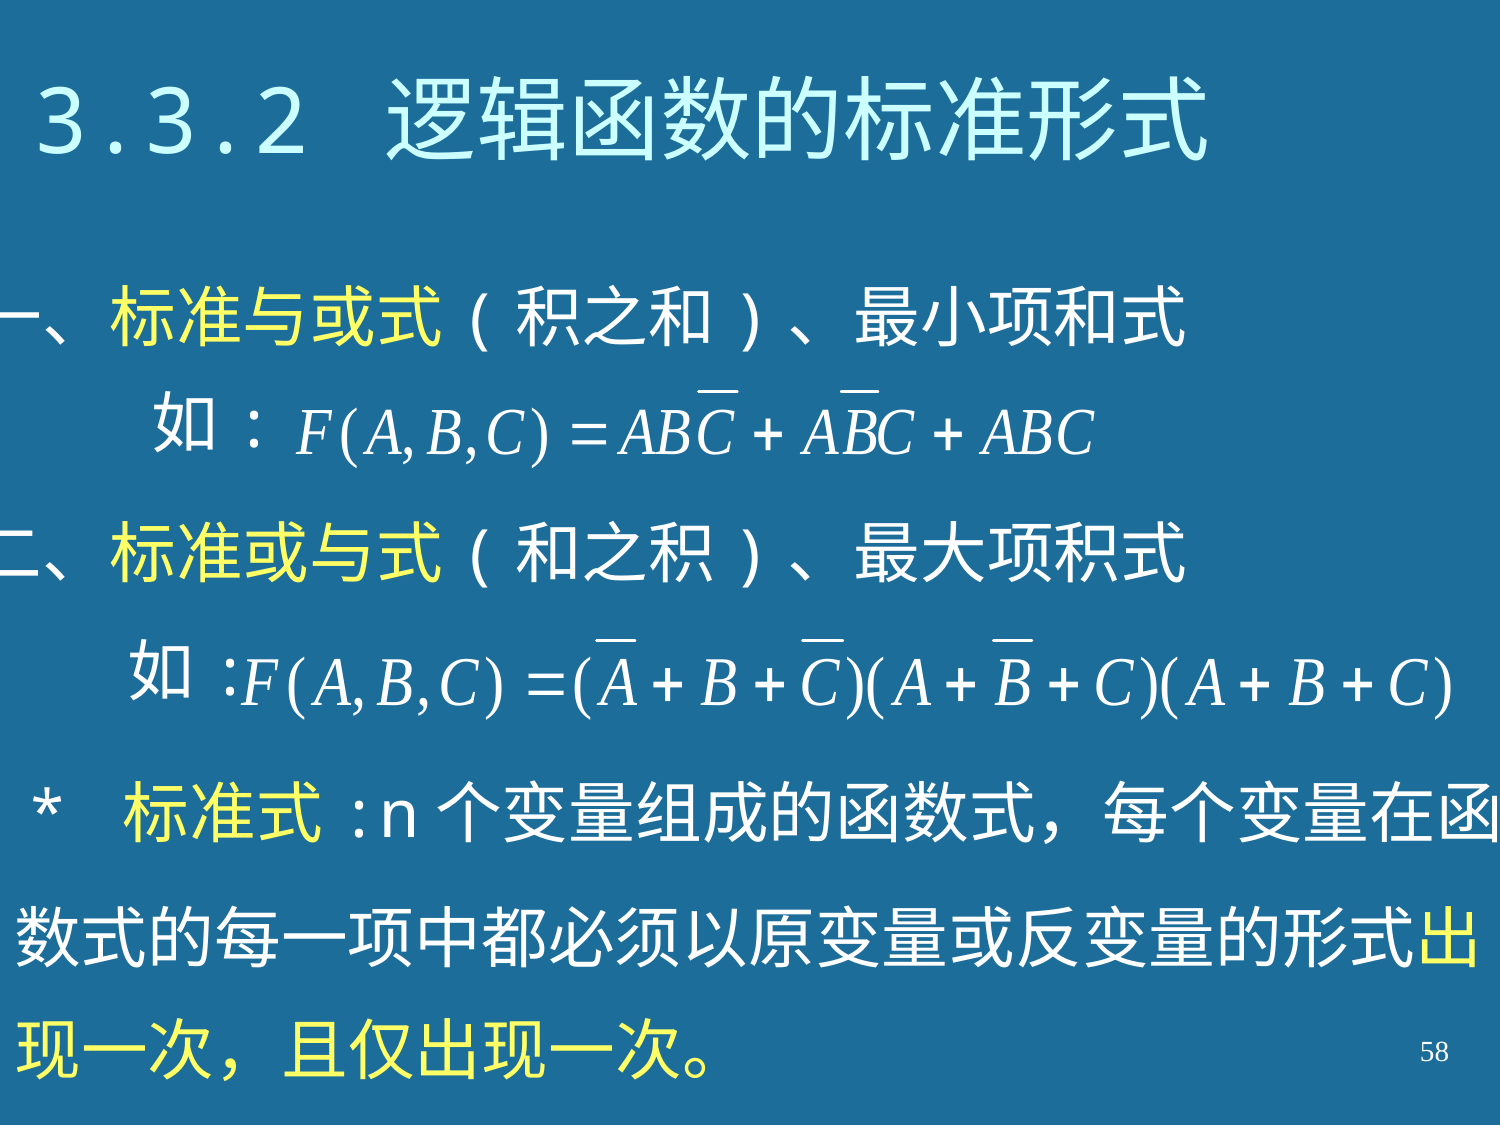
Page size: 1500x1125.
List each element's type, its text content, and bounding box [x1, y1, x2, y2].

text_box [147, 373, 1109, 479]
title 3.3.2 逻辑函数的标准形式 [0, 54, 1414, 180]
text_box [0, 763, 1498, 1097]
text_box 一、标准与或式(积之和)、最小项和式 [0, 267, 1203, 362]
text_box 二、标准或与式(和之积)、最大项积式 [0, 503, 1203, 598]
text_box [123, 621, 1462, 732]
